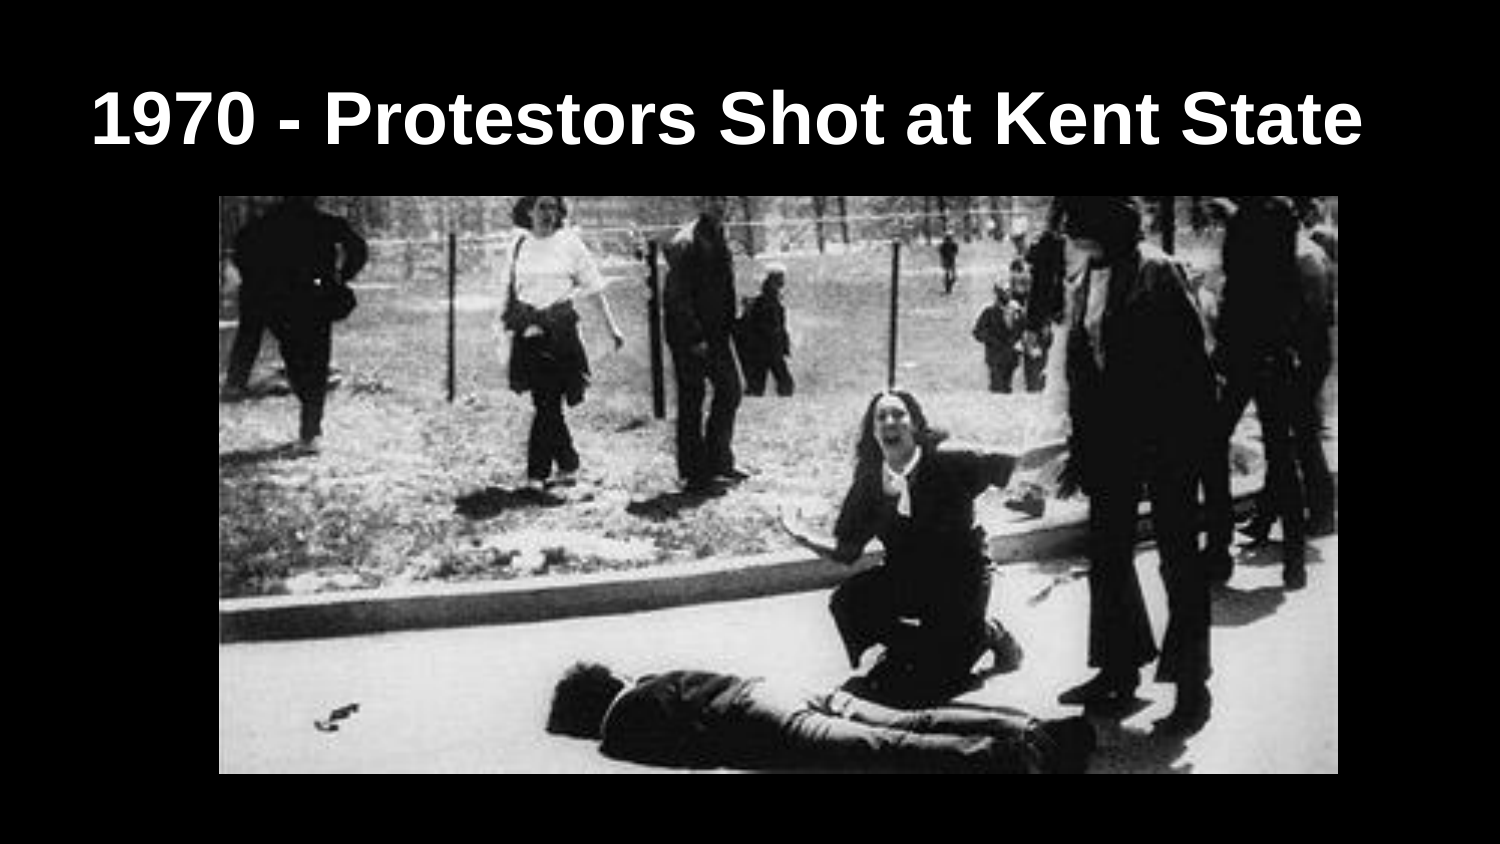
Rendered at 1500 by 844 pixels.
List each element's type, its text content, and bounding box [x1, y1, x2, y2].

picture [219, 196, 1339, 775]
title 1970 - Protestors Shot at Kent State [75, 33, 1425, 175]
